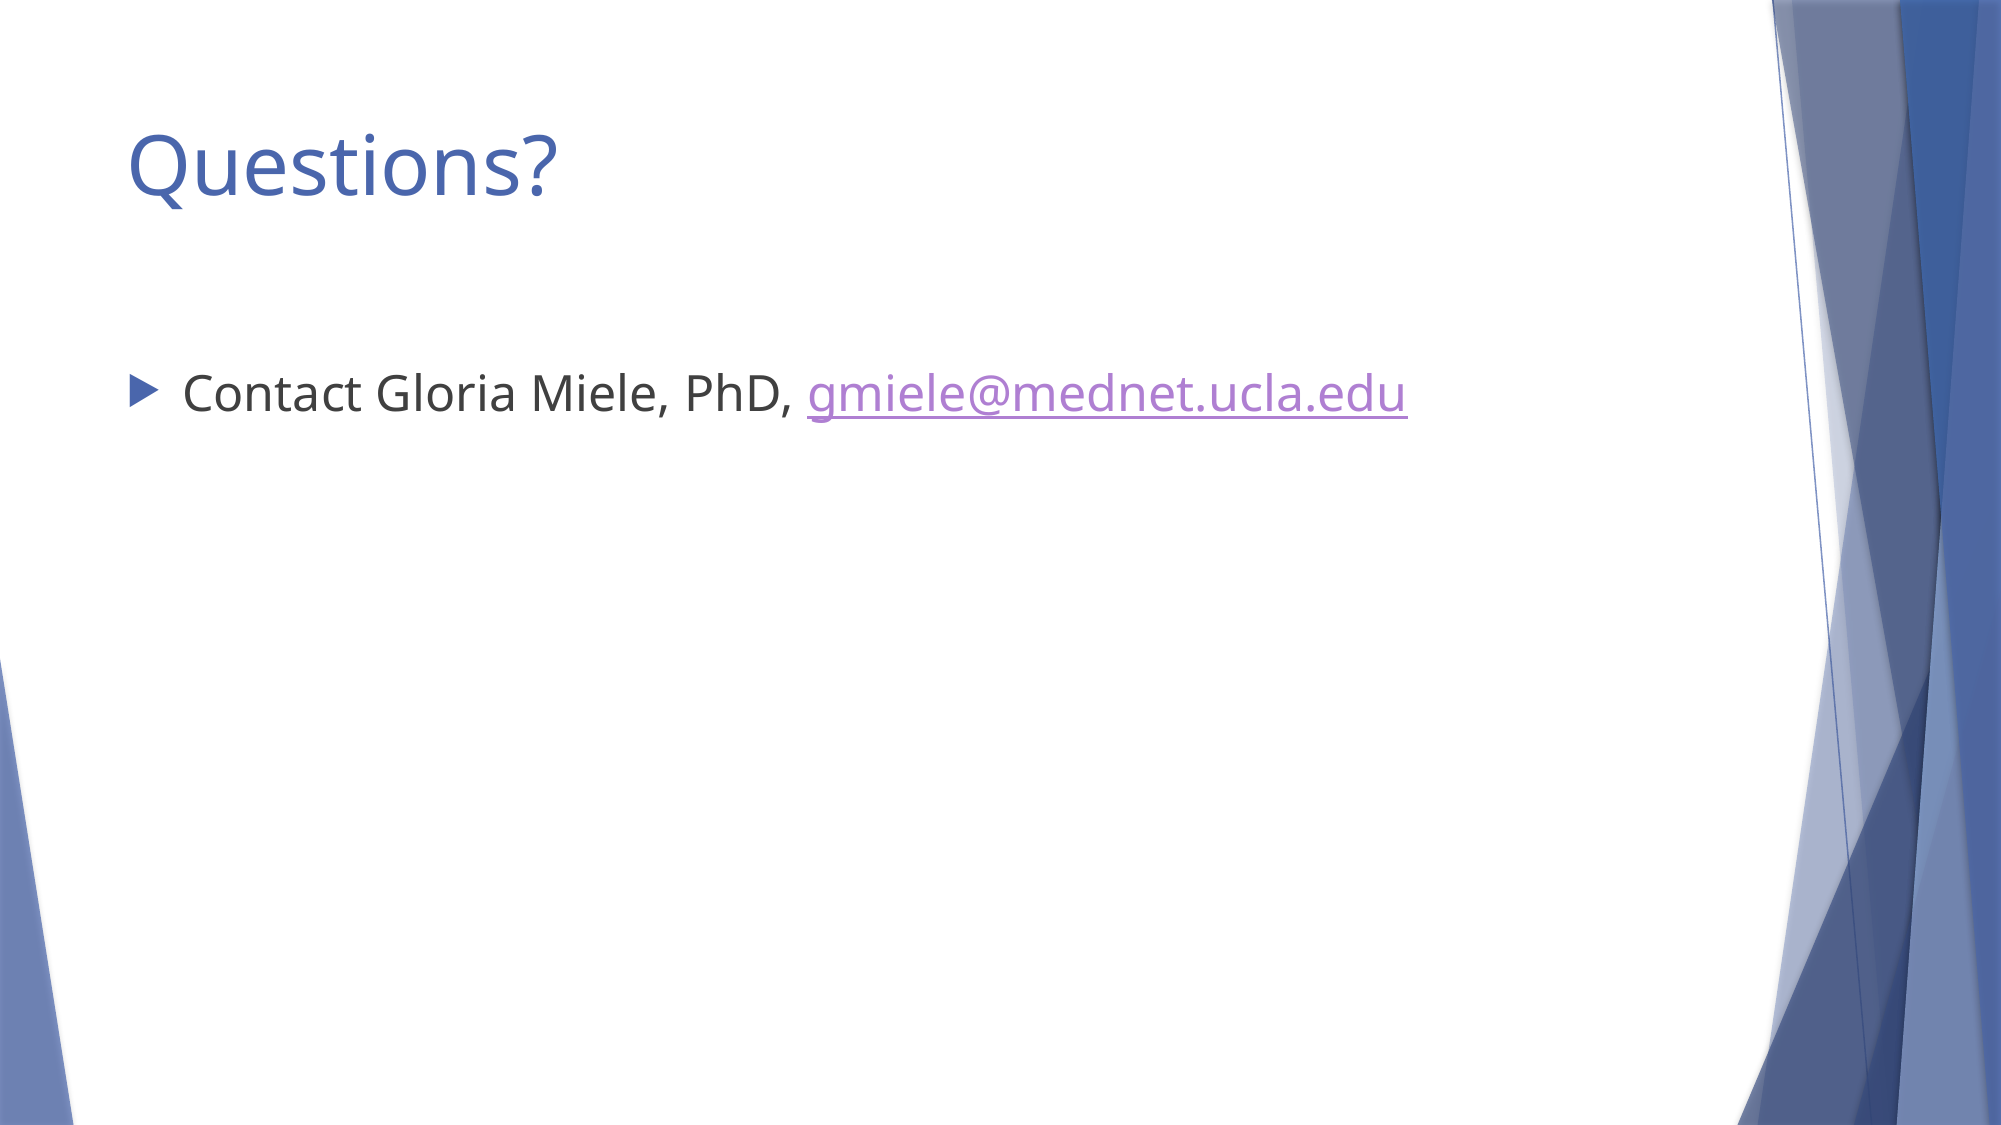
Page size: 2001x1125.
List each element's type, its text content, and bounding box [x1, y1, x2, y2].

list Contact Gloria Miele, PhD, gmiele@mednet.ucla.edu [111, 354, 1747, 992]
title Questions? [111, 104, 1747, 322]
